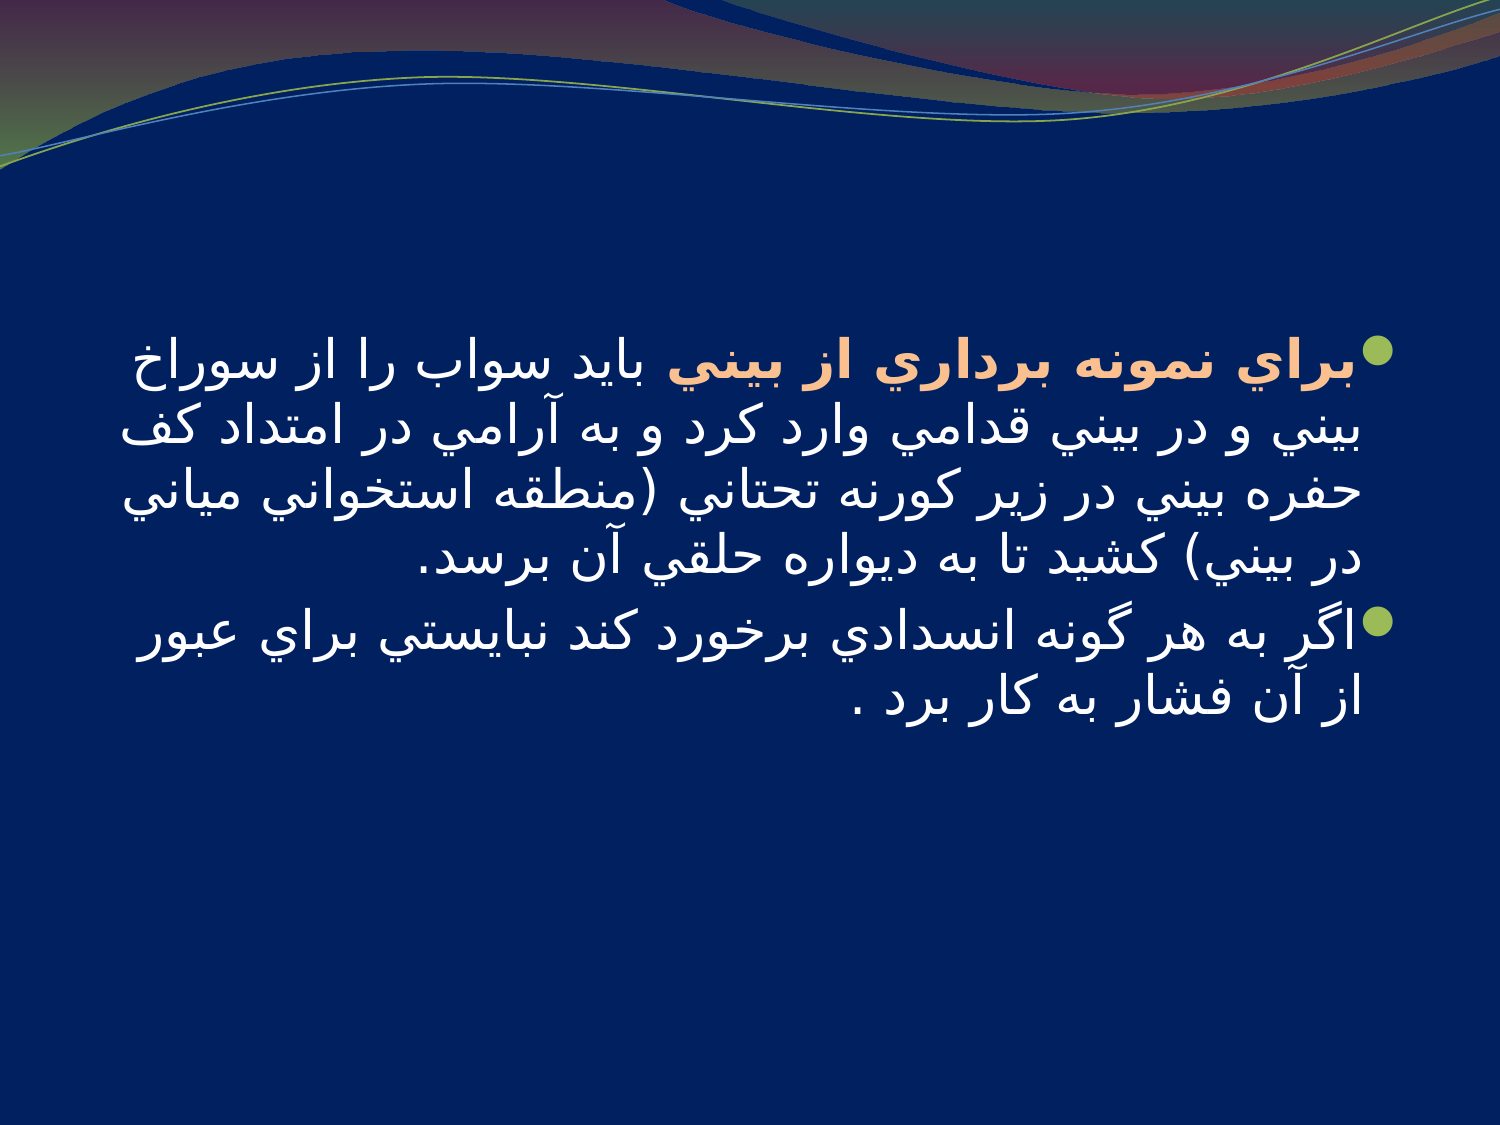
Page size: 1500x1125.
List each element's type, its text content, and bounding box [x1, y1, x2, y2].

list براي نمونه برداري از بيني بايد سواب را از سوراخ بيني و در بيني قدامي وارد كرد و به آرامي در امتداد كف حفره بيني در زير كورنه تحتاني (منطقه استخواني مياني در بيني) كشيد تا به ديواره حلقي آن برسد. اگر به هر گونه انسدادي برخورد كند نبايستي براي عبور از آن فشار به كار برد . [75, 317, 1425, 1038]
